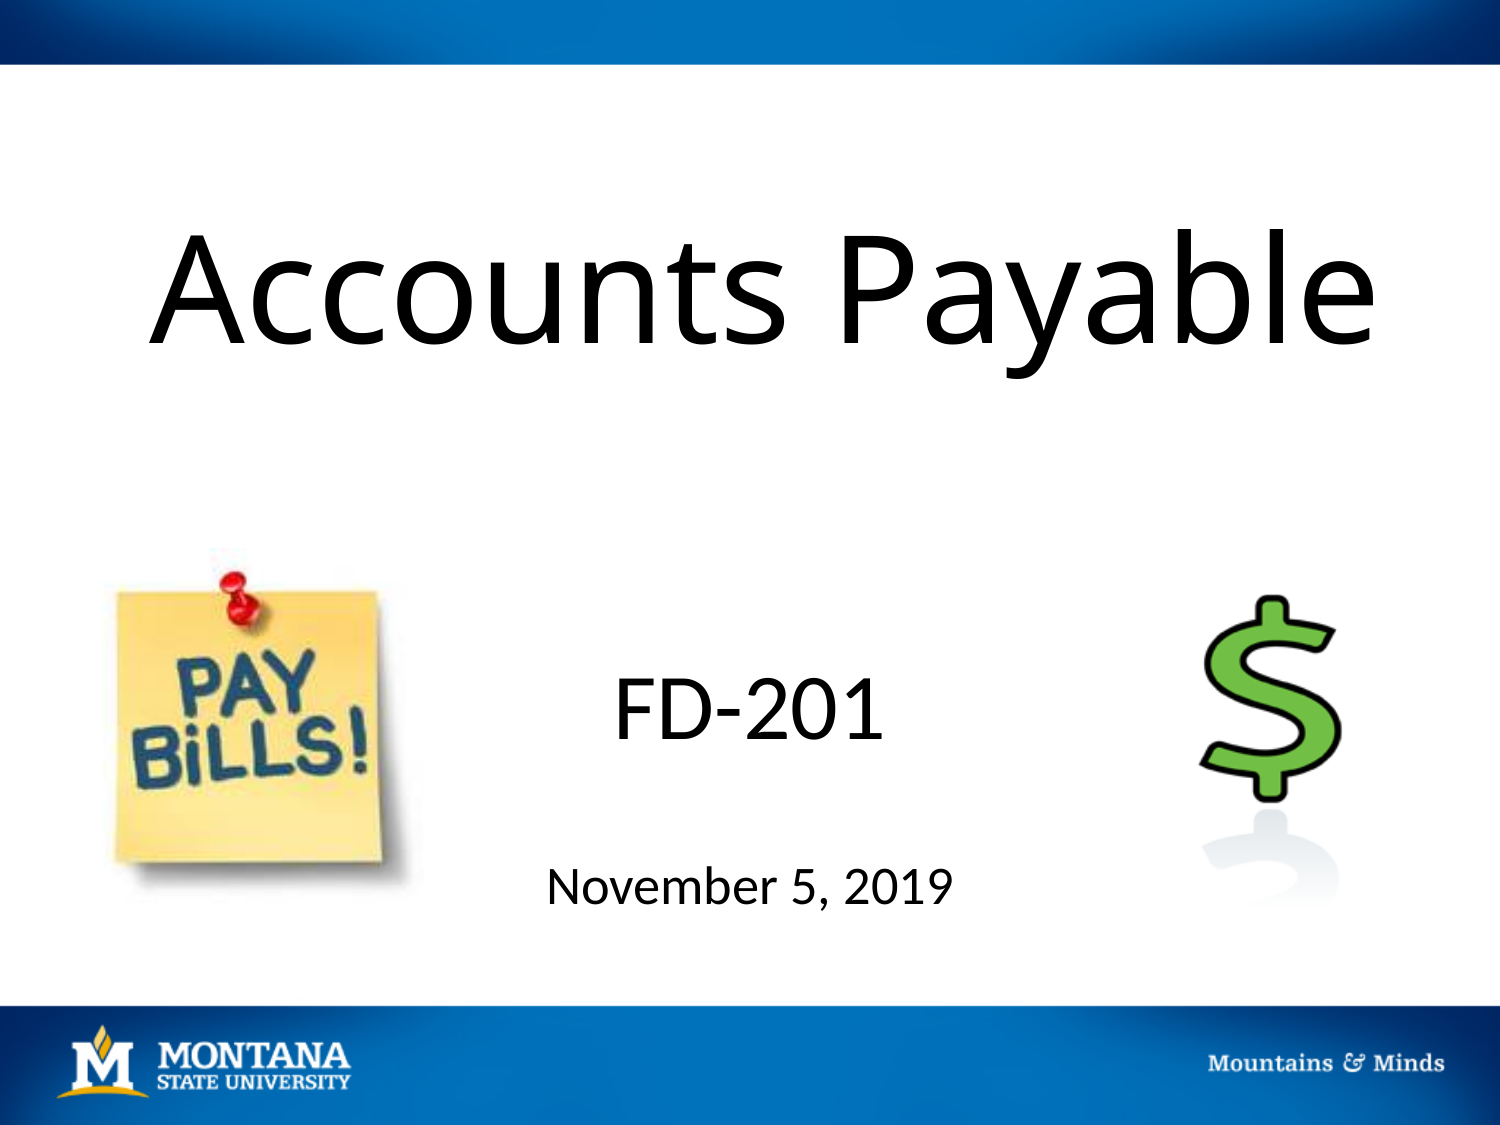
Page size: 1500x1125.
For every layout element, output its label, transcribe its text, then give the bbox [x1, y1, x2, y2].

subtitle FD-201 November 5, 2019 [451, 637, 1098, 925]
picture [0, 0, 1500, 1125]
title Accounts Payable [128, 162, 1404, 405]
